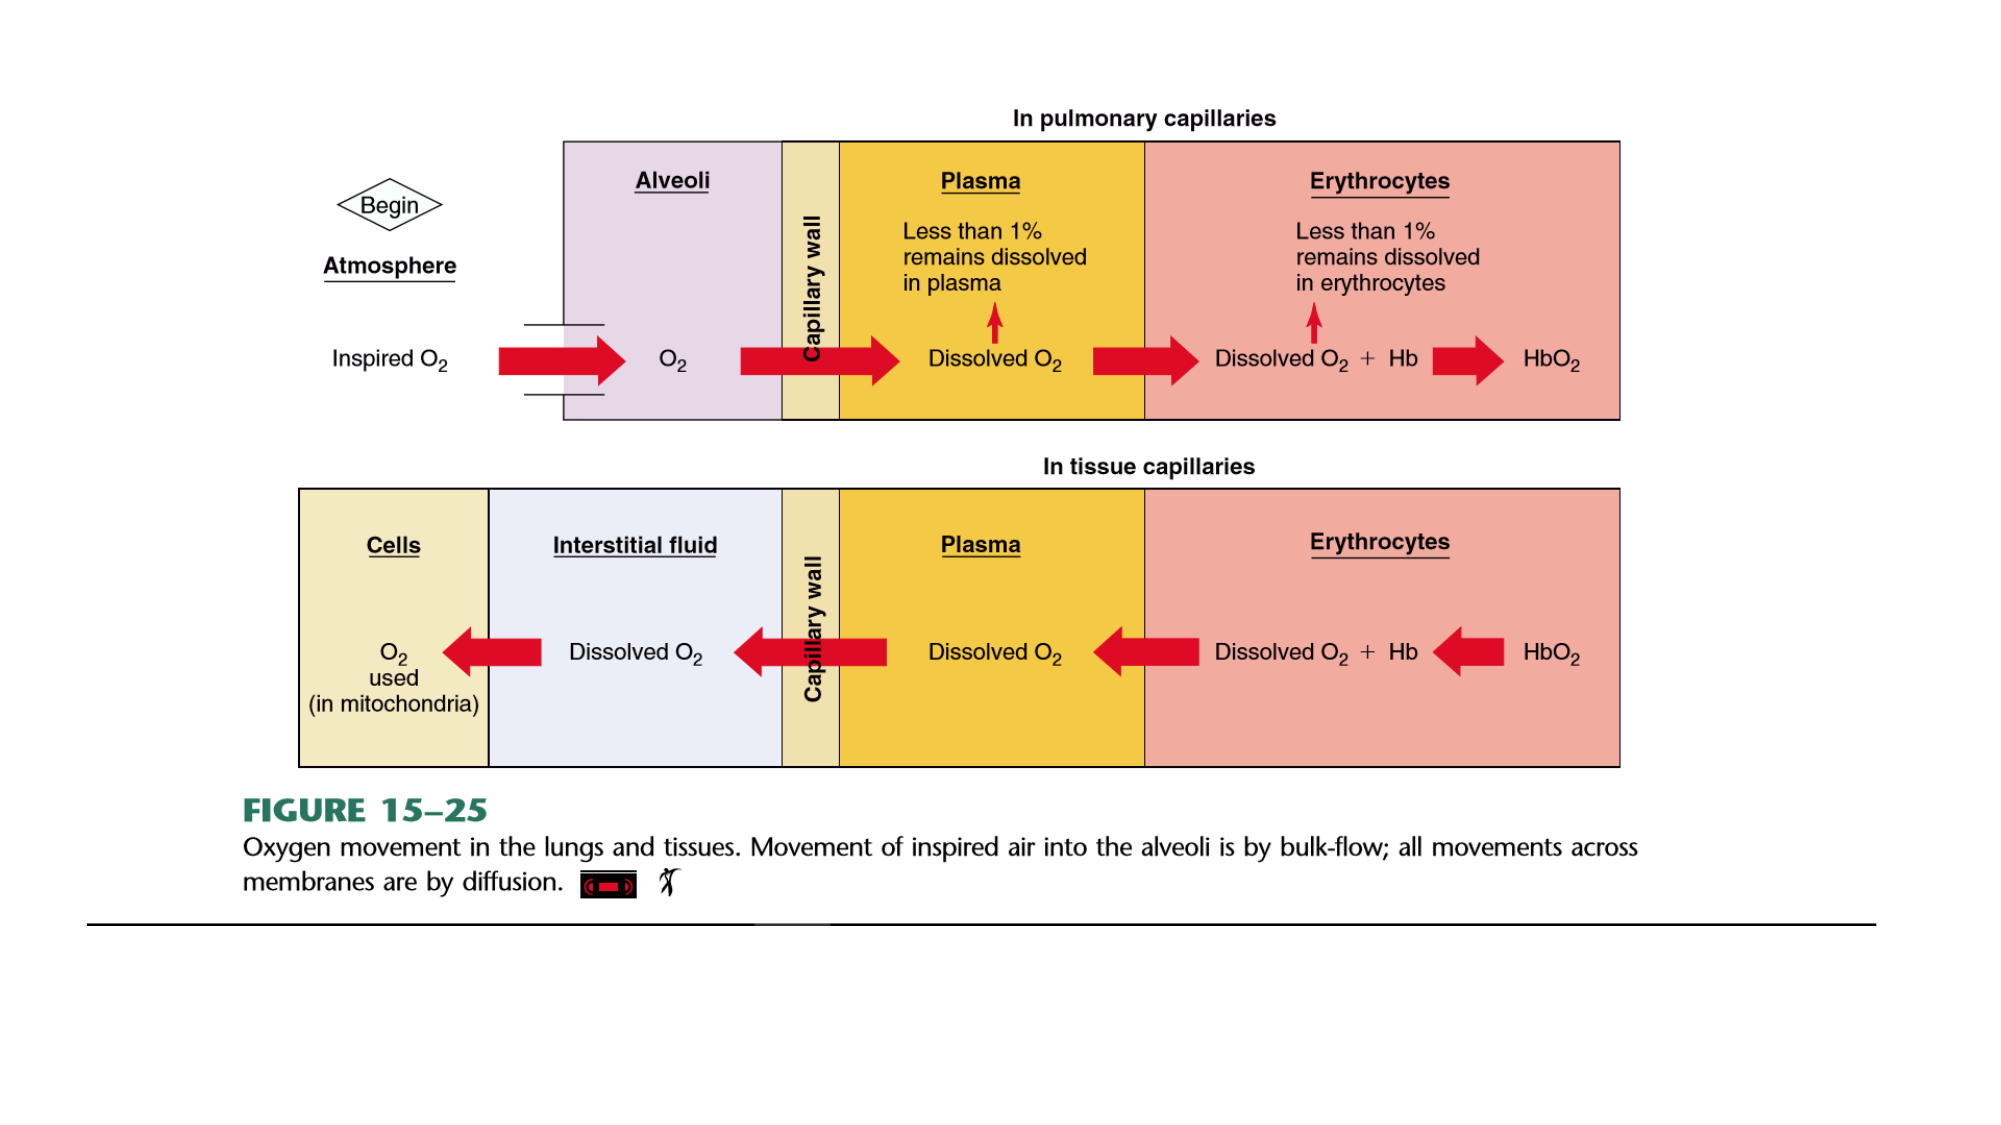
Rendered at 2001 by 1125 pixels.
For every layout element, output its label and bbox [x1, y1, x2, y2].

picture [86, 70, 1877, 926]
